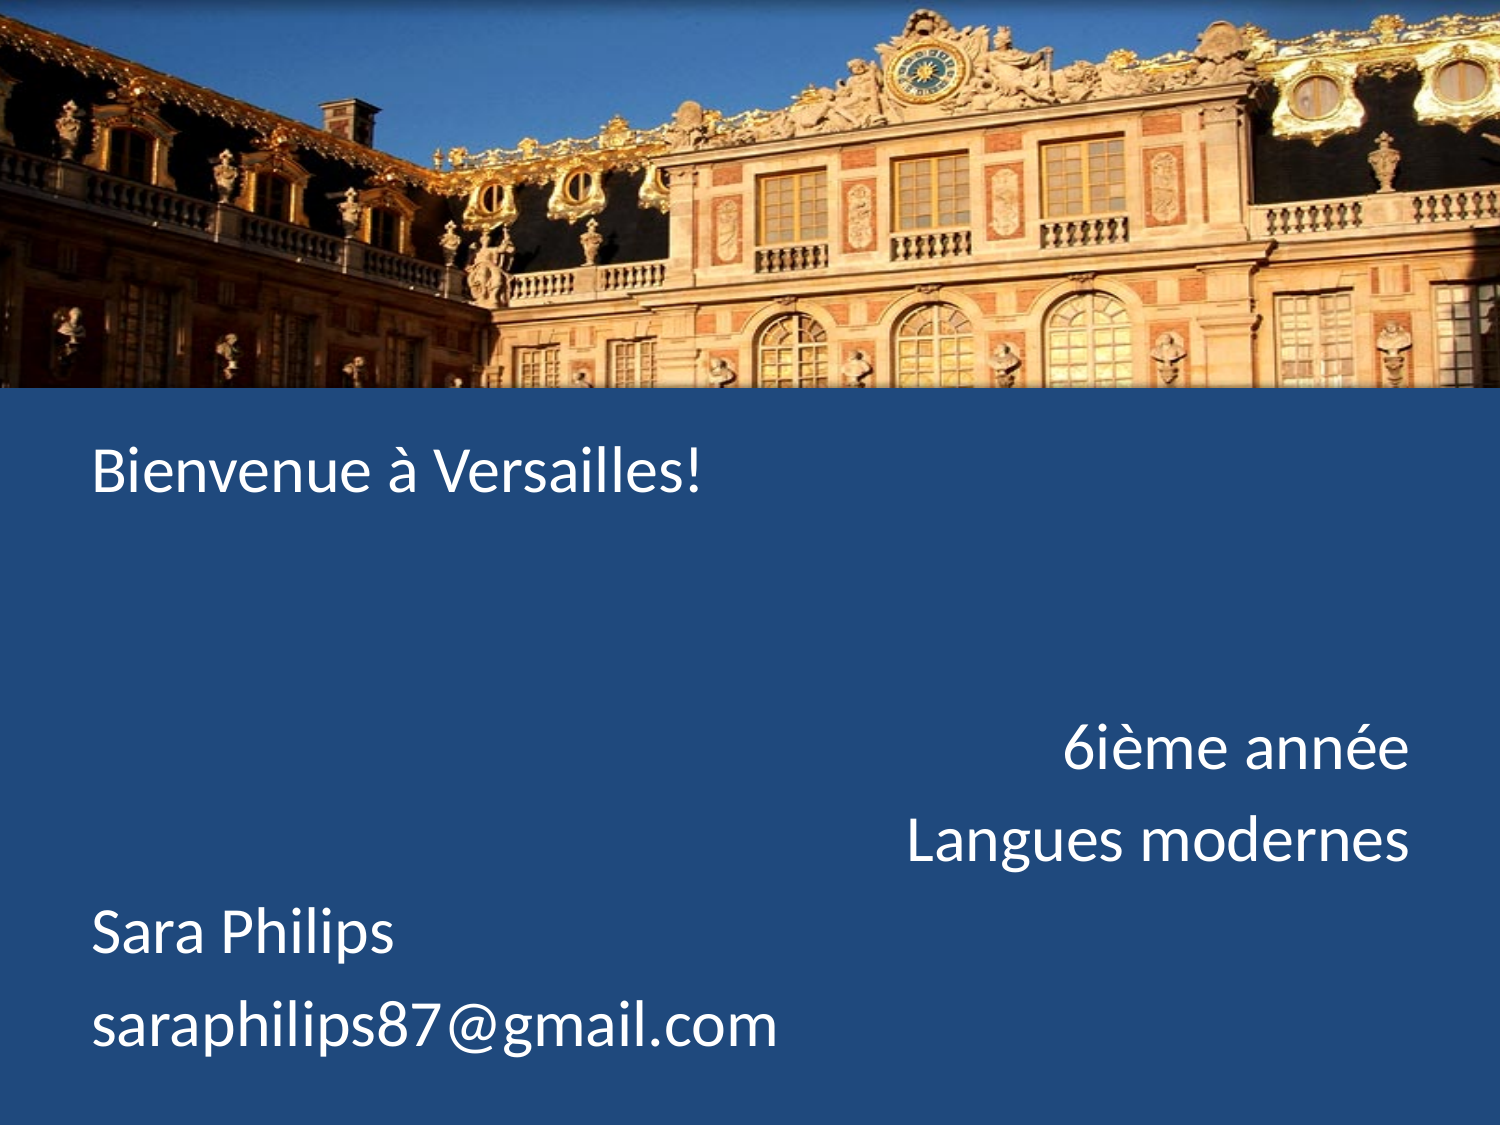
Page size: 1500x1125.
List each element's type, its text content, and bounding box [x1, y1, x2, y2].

picture [0, 0, 1500, 389]
list Bienvenue à Versailles! 6ième année Langues modernes Sara Philips saraphilips87@gmail.com [76, 398, 1426, 1069]
